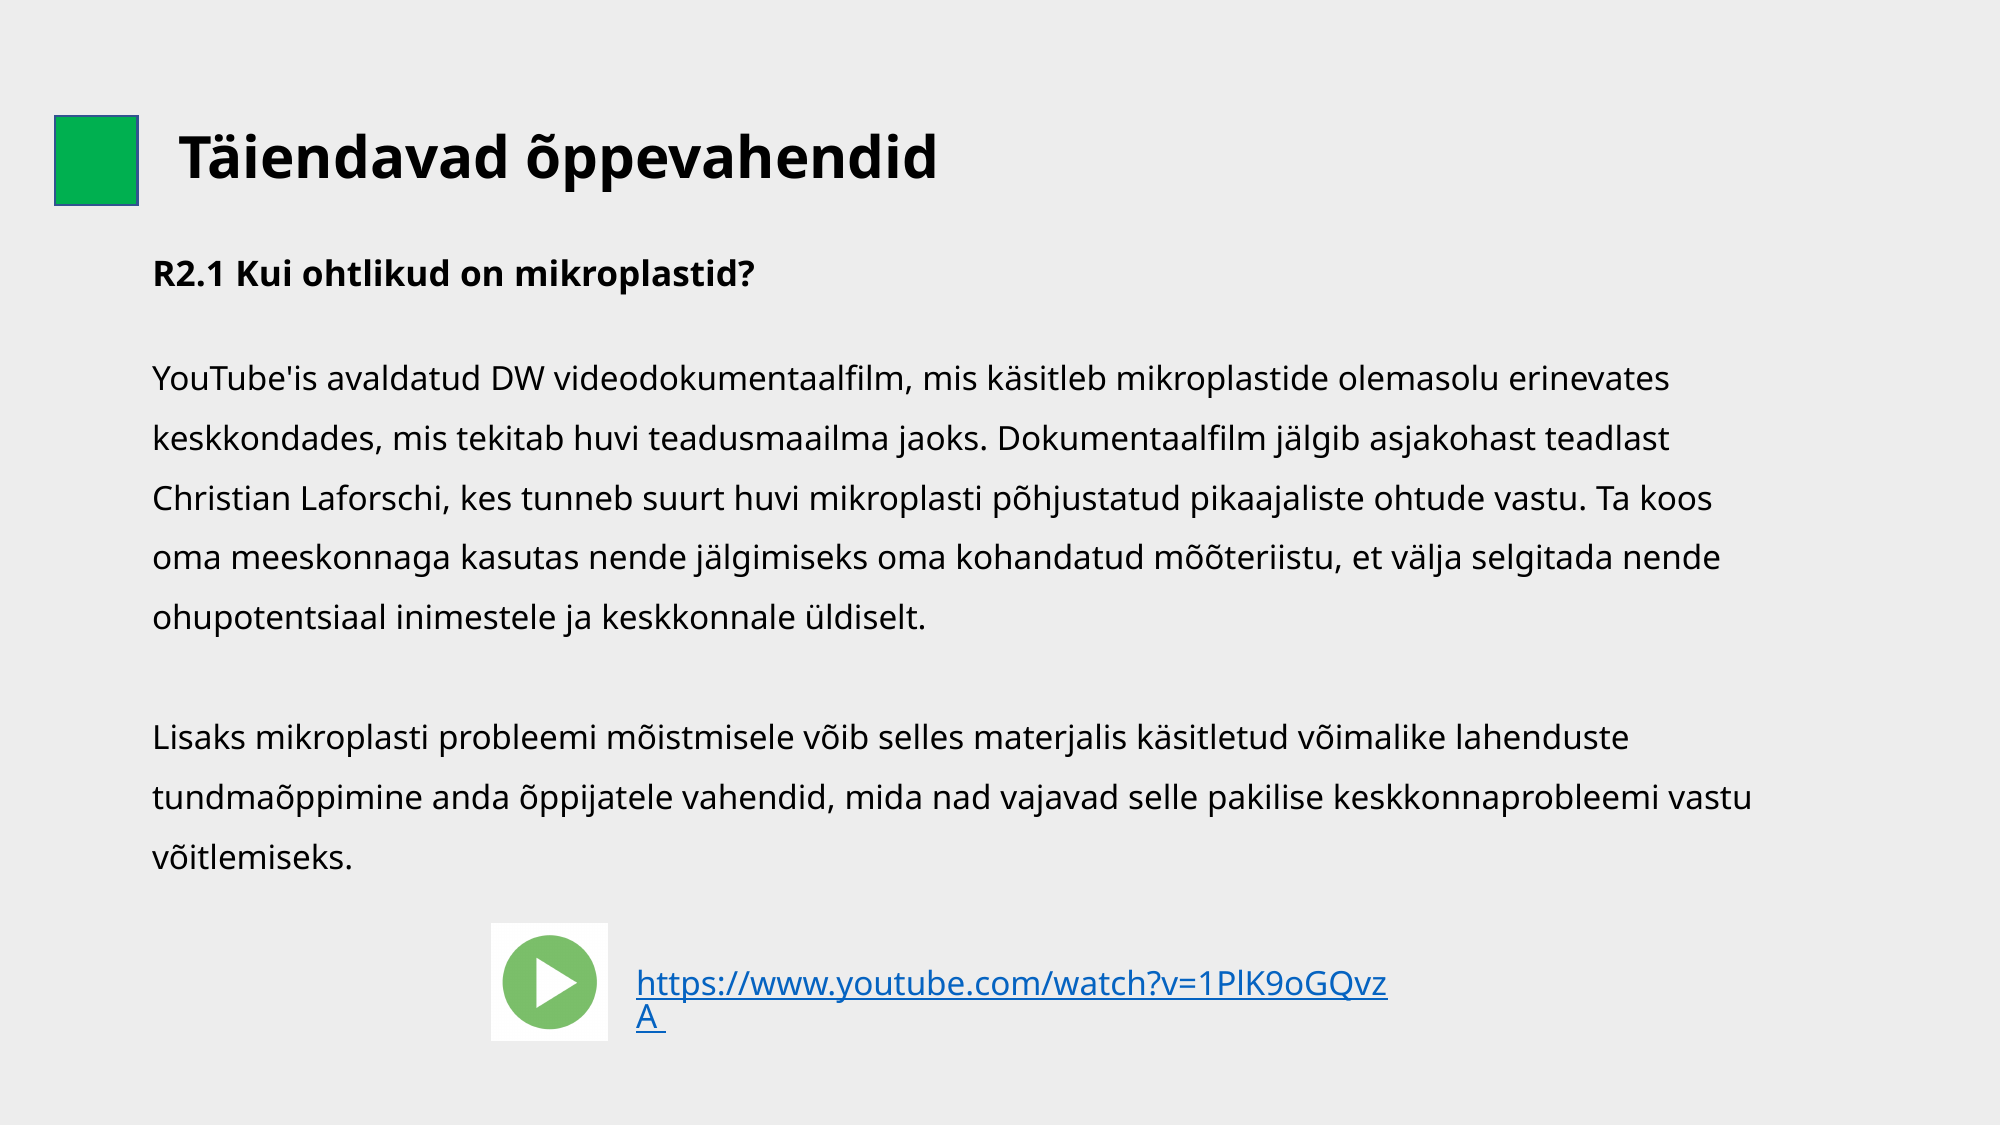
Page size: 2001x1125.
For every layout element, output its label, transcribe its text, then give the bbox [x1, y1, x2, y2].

title Täiendavad õppevahendid [163, 115, 1278, 205]
text_box [54, 115, 139, 206]
text_box YouTube'is avaldatud DW videodokumentaalfilm, mis käsitleb mikroplastide olemasolu erinevates keskkondades, mis tekitab huvi teadusmaailma jaoks. Dokumentaalfilm jälgib asjakohast teadlast Christian Laforschi, kes tunneb suurt huvi mikroplasti põhjustatud pikaajaliste ohtude vastu. Ta koos oma meeskonnaga kasutas nende jälgimiseks oma kohandatud mõõteriistu, et välja selgitada nende ohupotentsiaal inimestele ja keskkonnale üldiselt. Lisaks mikroplasti probleemi mõistmisele võib selles materjalis käsitletud võimalike lahenduste tundmaõppimine anda õppijatele vahendid, mida nad vajavad selle pakilise keskkonnaprobleemi vastu võitlemiseks. [137, 329, 1790, 951]
list R2.1 Kui ohtlikud on mikroplastid? [137, 222, 1022, 302]
picture [491, 923, 608, 1041]
text_box https://www.youtube.com/watch?v=1PlK9oGQvzA [621, 954, 1422, 1015]
